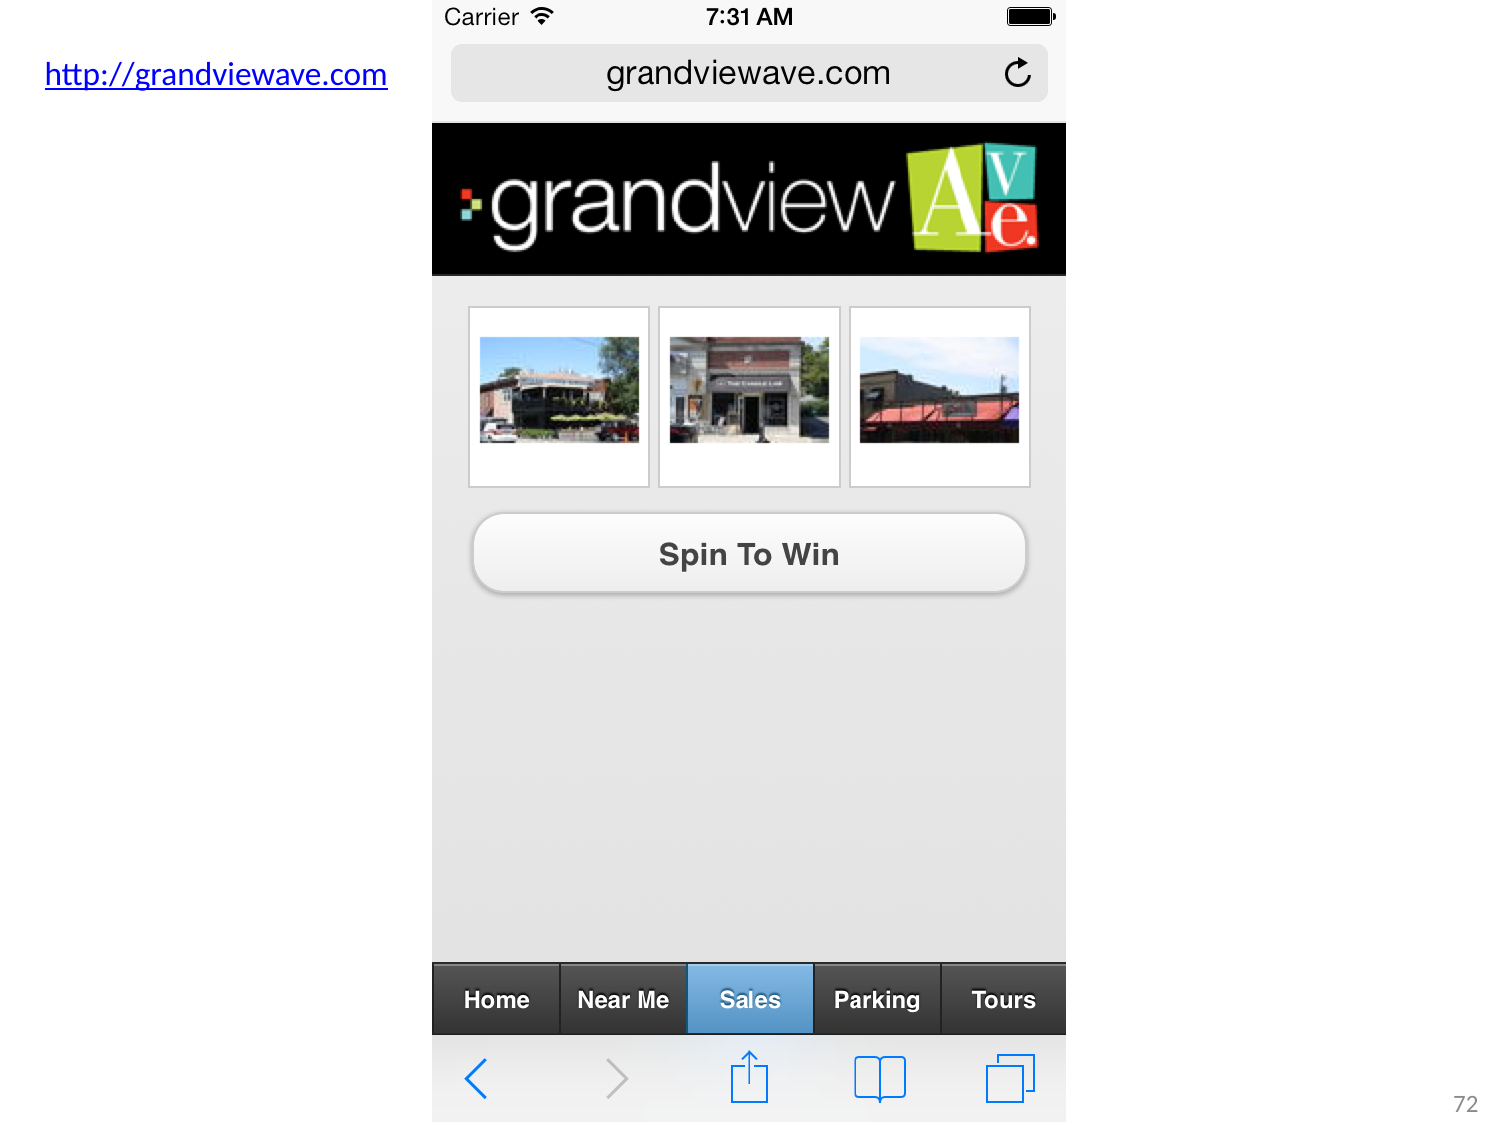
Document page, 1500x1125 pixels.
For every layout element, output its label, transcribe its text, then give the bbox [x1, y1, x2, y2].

slide_number 72 [1399, 1083, 1494, 1122]
text_box http://grandviewave.com [29, 44, 404, 100]
picture [431, 0, 1066, 1122]
